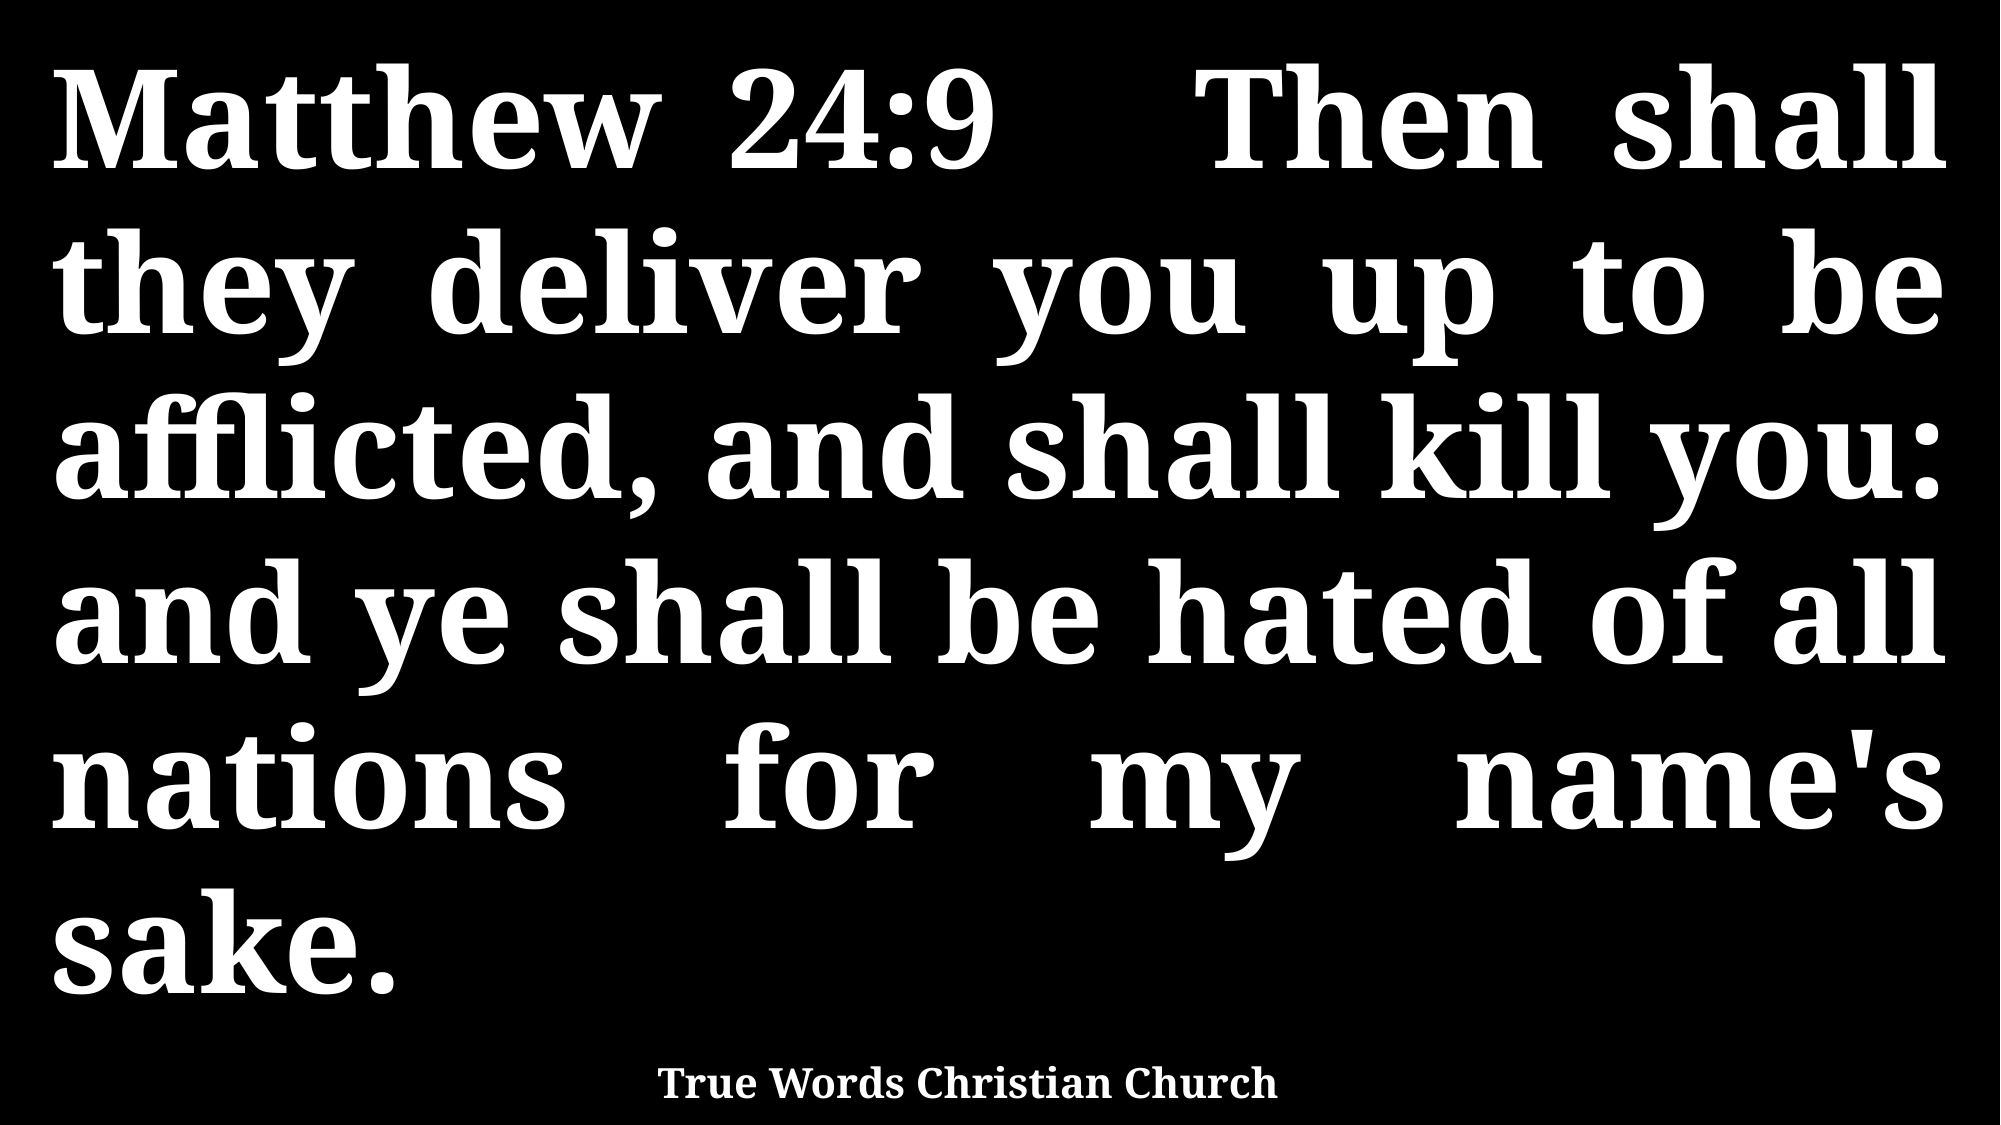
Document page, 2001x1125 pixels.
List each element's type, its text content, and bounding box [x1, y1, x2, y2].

text_box Matthew 24:9 Then shall they deliver you up to be afflicted, and shall kill you: and ye shall be hated of all nations for my name's sake. [35, 23, 1965, 1029]
text_box True Words Christian Church [642, 1049, 1294, 1114]
